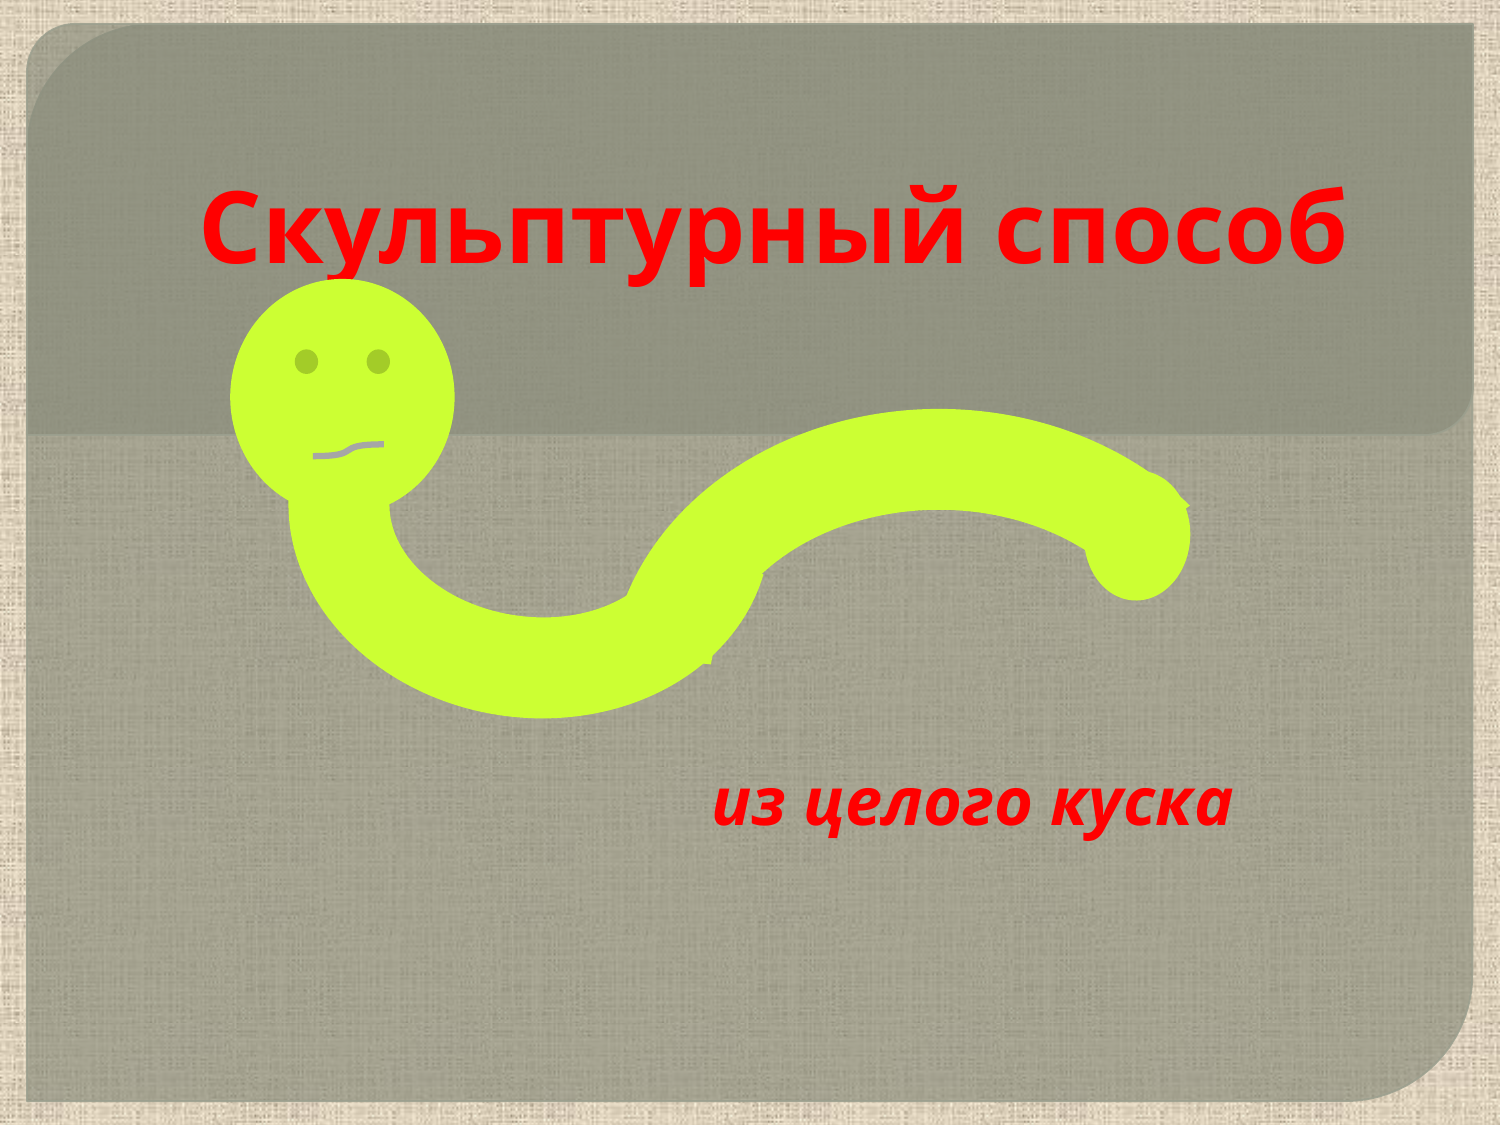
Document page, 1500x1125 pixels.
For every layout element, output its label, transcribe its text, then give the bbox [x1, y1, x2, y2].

text_box [705, 658, 716, 668]
text_box [1080, 464, 1194, 604]
text_box [285, 503, 767, 722]
picture [0, 0, 1500, 1125]
text_box [624, 405, 1149, 592]
subtitle из целого куска [225, 751, 1275, 925]
title Скульптурный способ [112, 30, 1388, 291]
text_box [1183, 494, 1194, 510]
text_box [227, 275, 458, 519]
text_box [312, 444, 384, 457]
